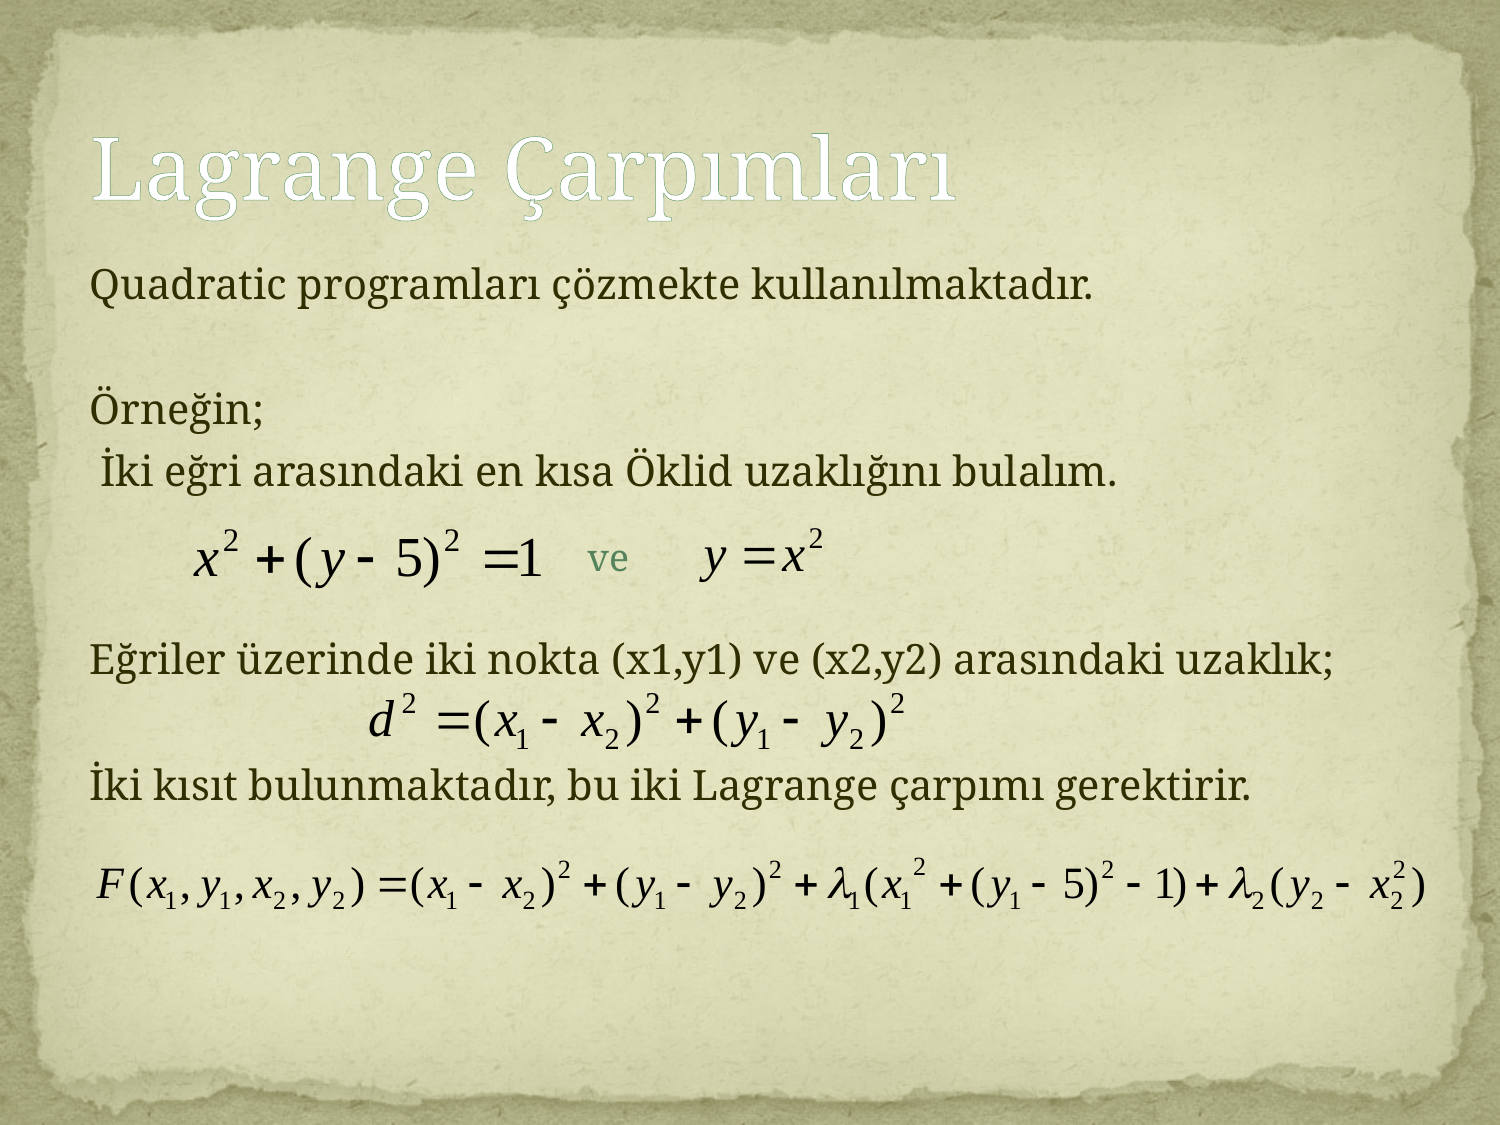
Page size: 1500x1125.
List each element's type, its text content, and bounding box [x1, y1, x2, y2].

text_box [692, 517, 831, 591]
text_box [184, 517, 548, 598]
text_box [362, 682, 912, 757]
text_box ve [572, 527, 681, 587]
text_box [92, 849, 1433, 914]
title Lagrange Çarpımları [74, 24, 1425, 225]
list Quadratic programları çözmekte kullanılmaktadır. Örneğin; İki eğri arasındaki en kısa Öklid uzaklığını bulalım. Eğriler üzerinde iki nokta (x1,y1) ve (x2,y2) arasındaki uzaklık; İki kısıt bulunmaktadır, bu iki Lagrange çarpımı gerektirir. [75, 249, 1425, 1000]
